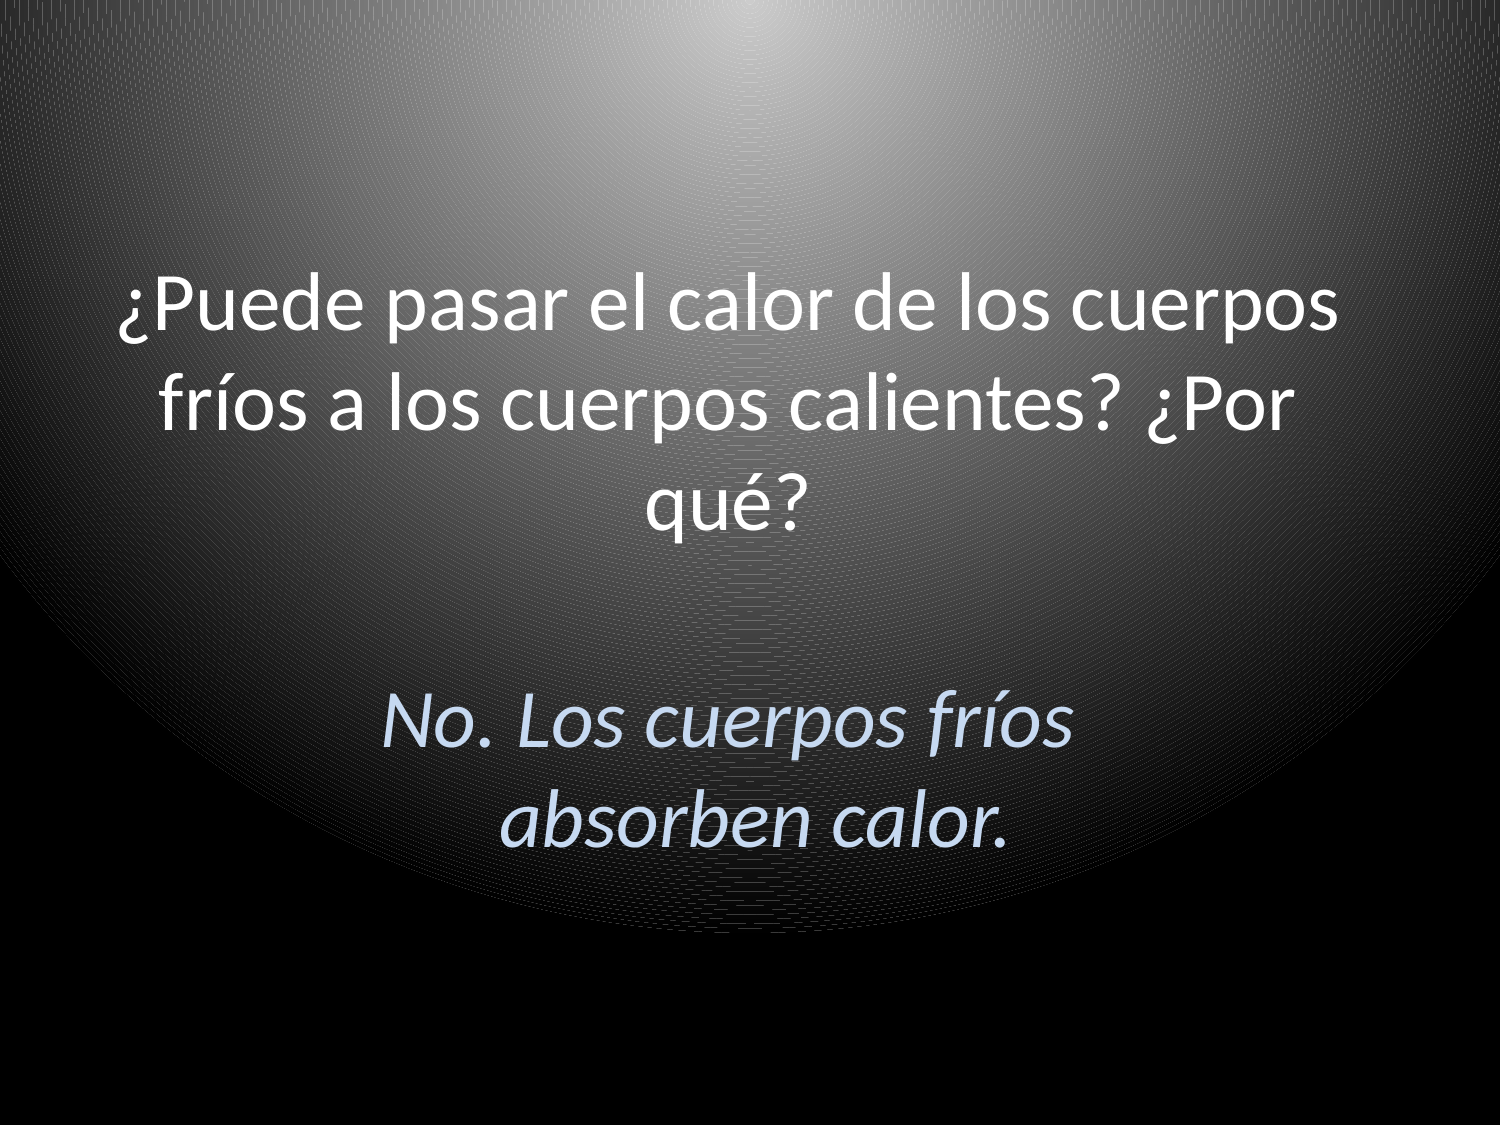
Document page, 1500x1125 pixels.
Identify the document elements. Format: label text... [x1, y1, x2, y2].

title ¿Puede pasar el calor de los cuerpos fríos a los cuerpos calientes? ¿Por qué? [53, 231, 1404, 563]
list No. Los cuerpos fríos absorben calor. [225, 656, 1231, 894]
